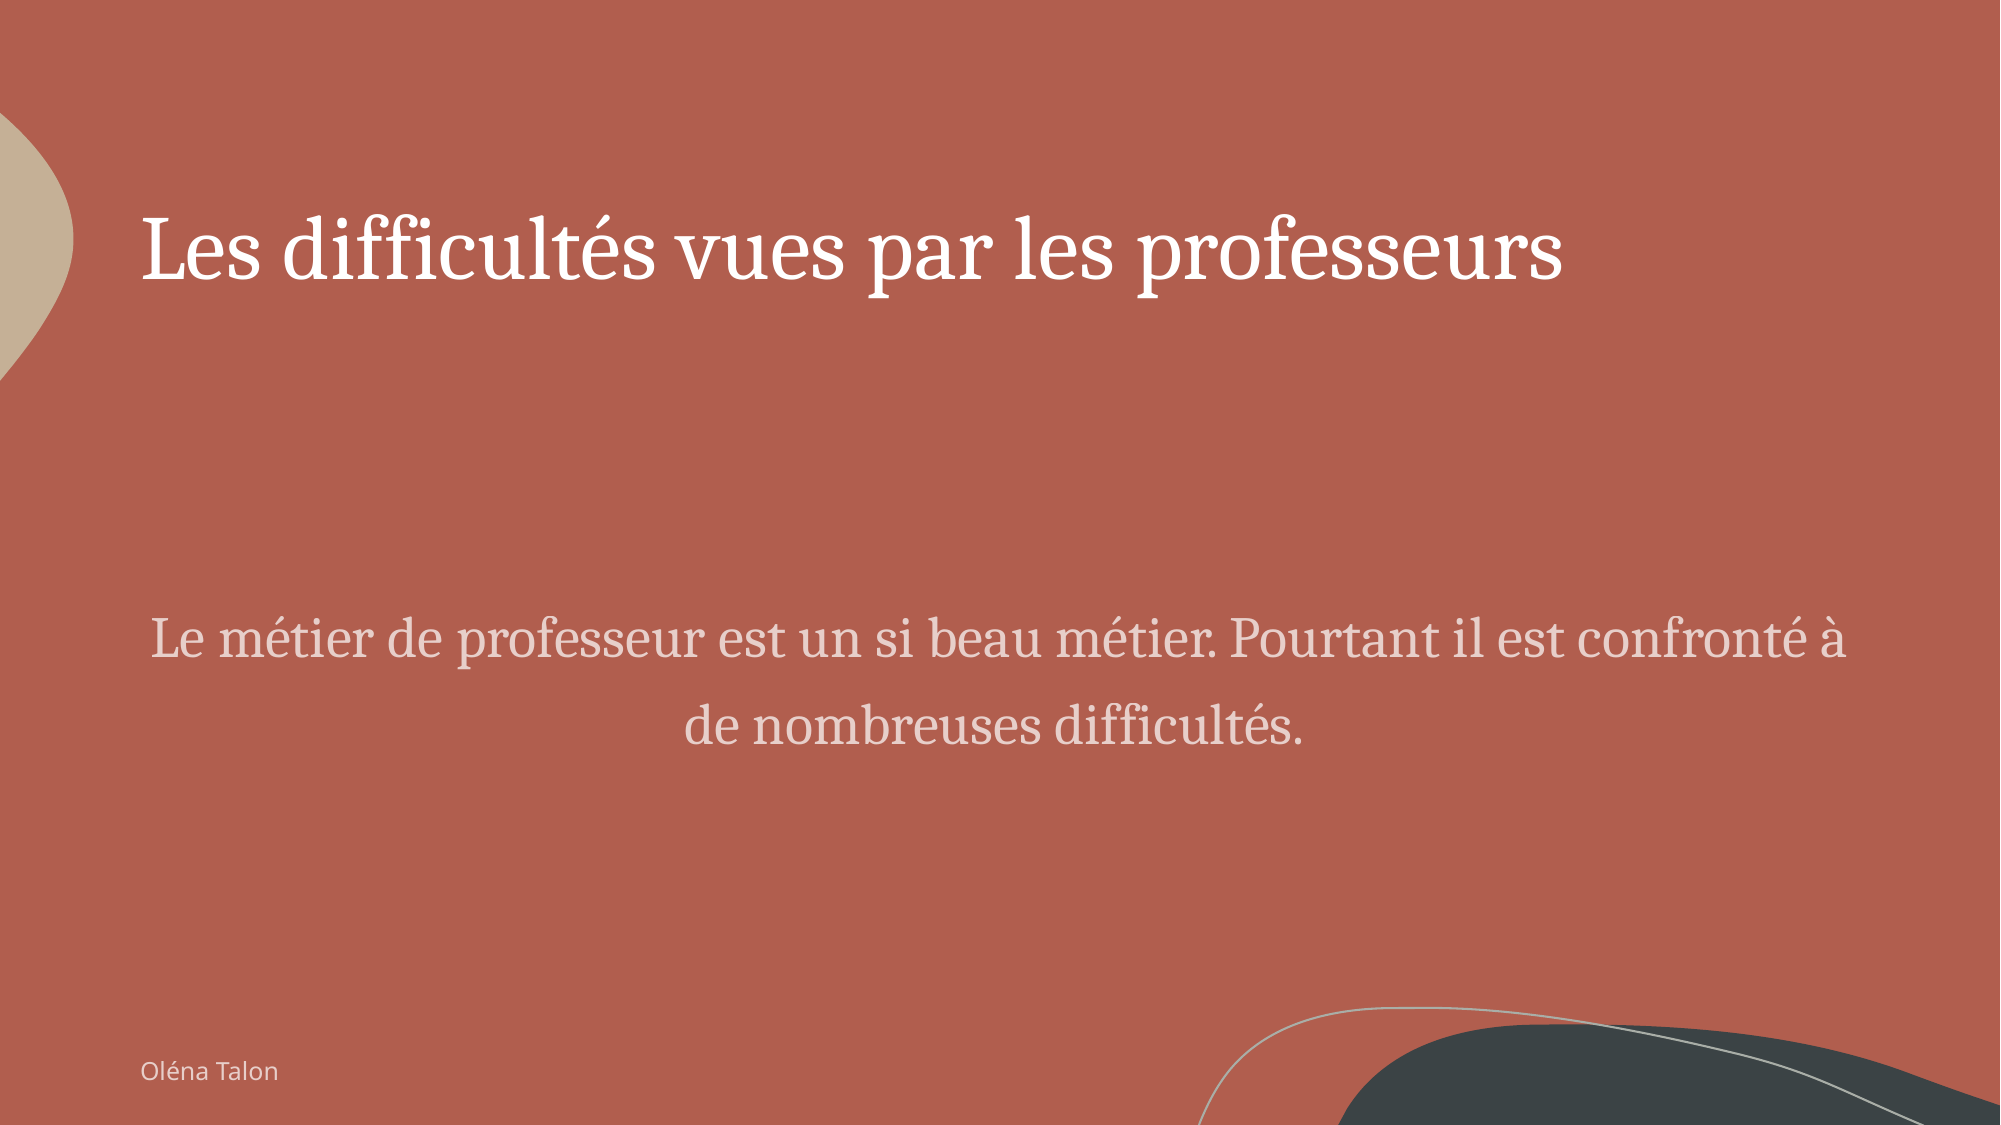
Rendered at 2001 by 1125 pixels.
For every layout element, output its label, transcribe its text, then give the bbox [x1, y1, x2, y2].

list Le métier de professeur est un si beau métier. Pourtant il est confronté à de nombreuses difficultés. [125, 375, 1875, 1002]
title Les difficultés vues par les professeurs [125, 125, 1875, 375]
footer Oléna Talon [125, 1042, 1210, 1103]
